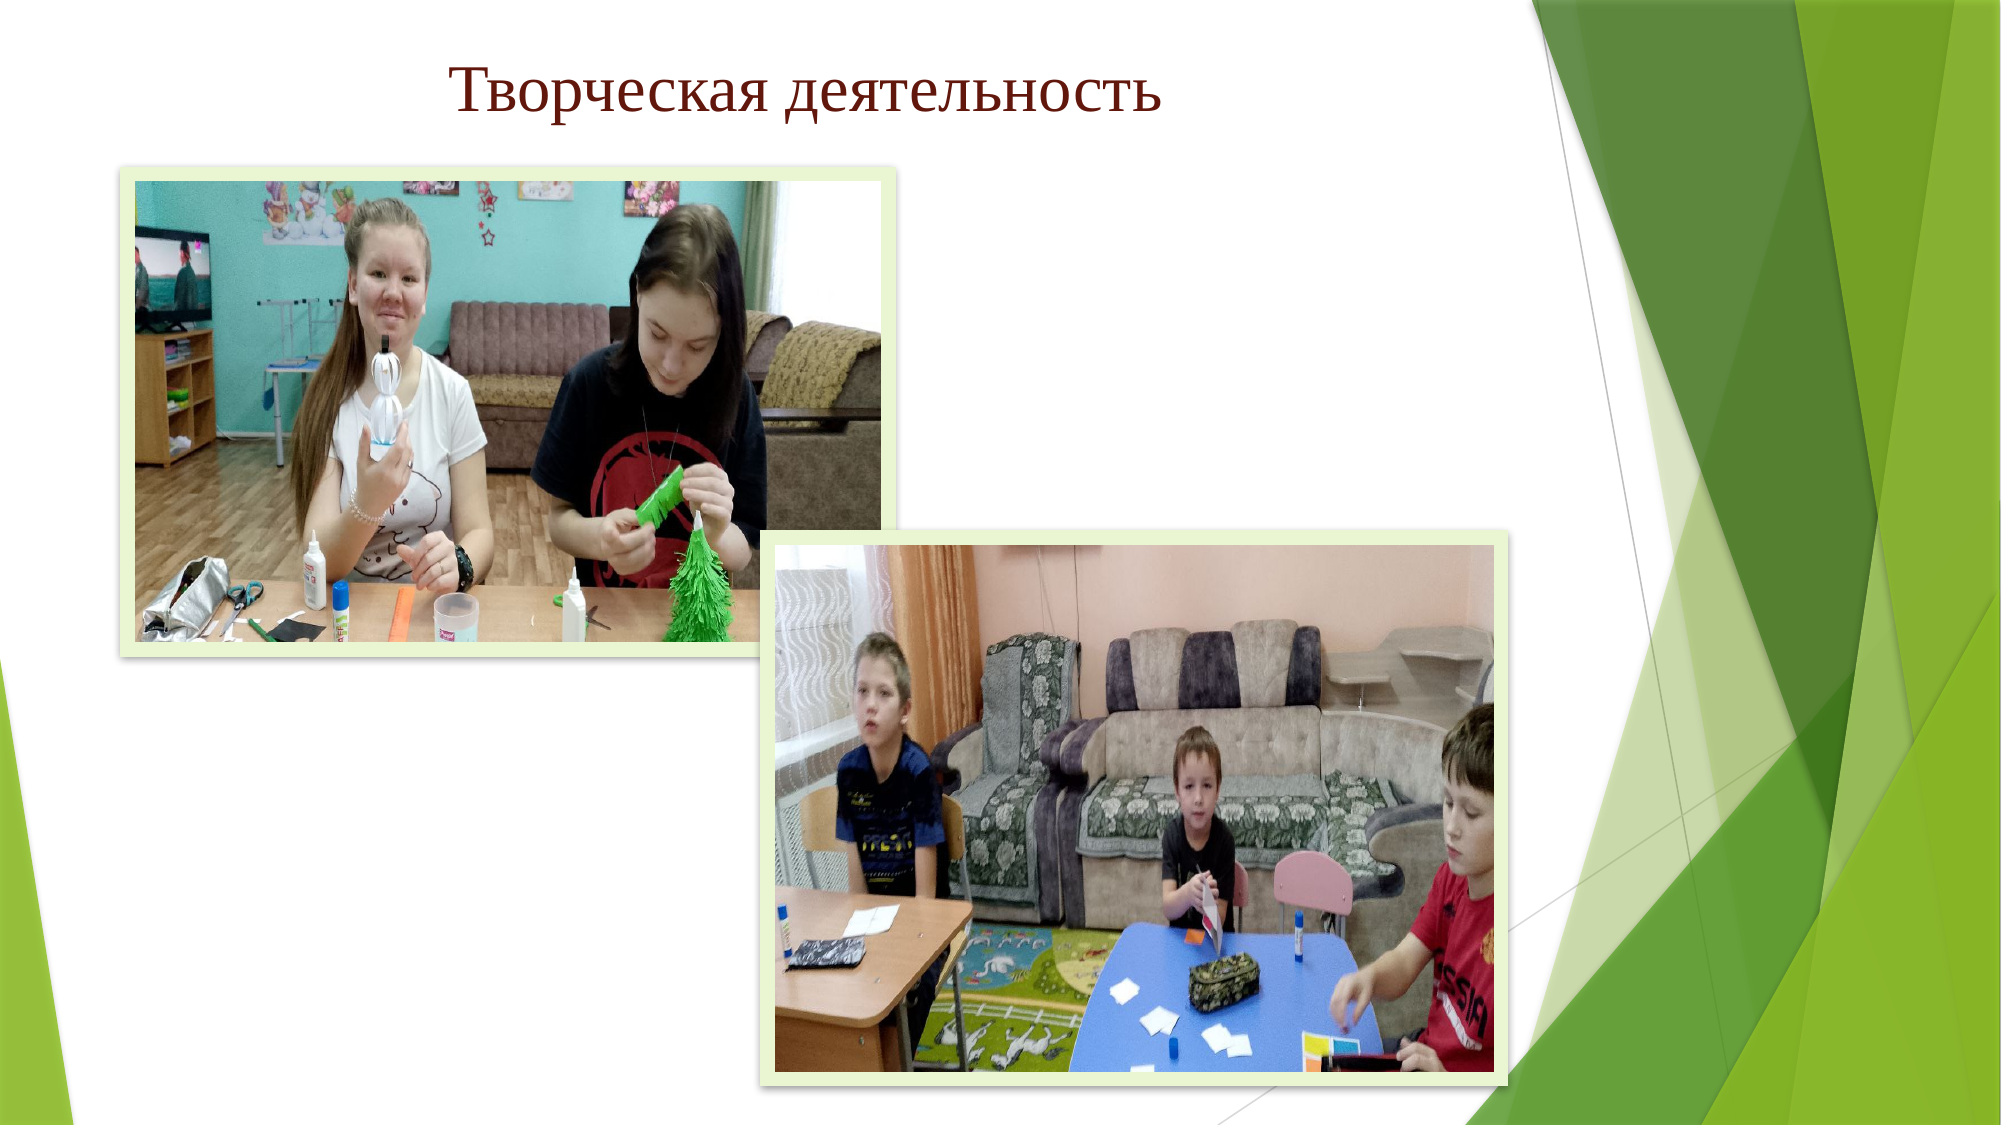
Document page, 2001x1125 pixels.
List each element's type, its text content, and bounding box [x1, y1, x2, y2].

title Творческая деятельность [109, 37, 1520, 151]
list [774, 544, 1495, 1073]
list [134, 180, 882, 643]
